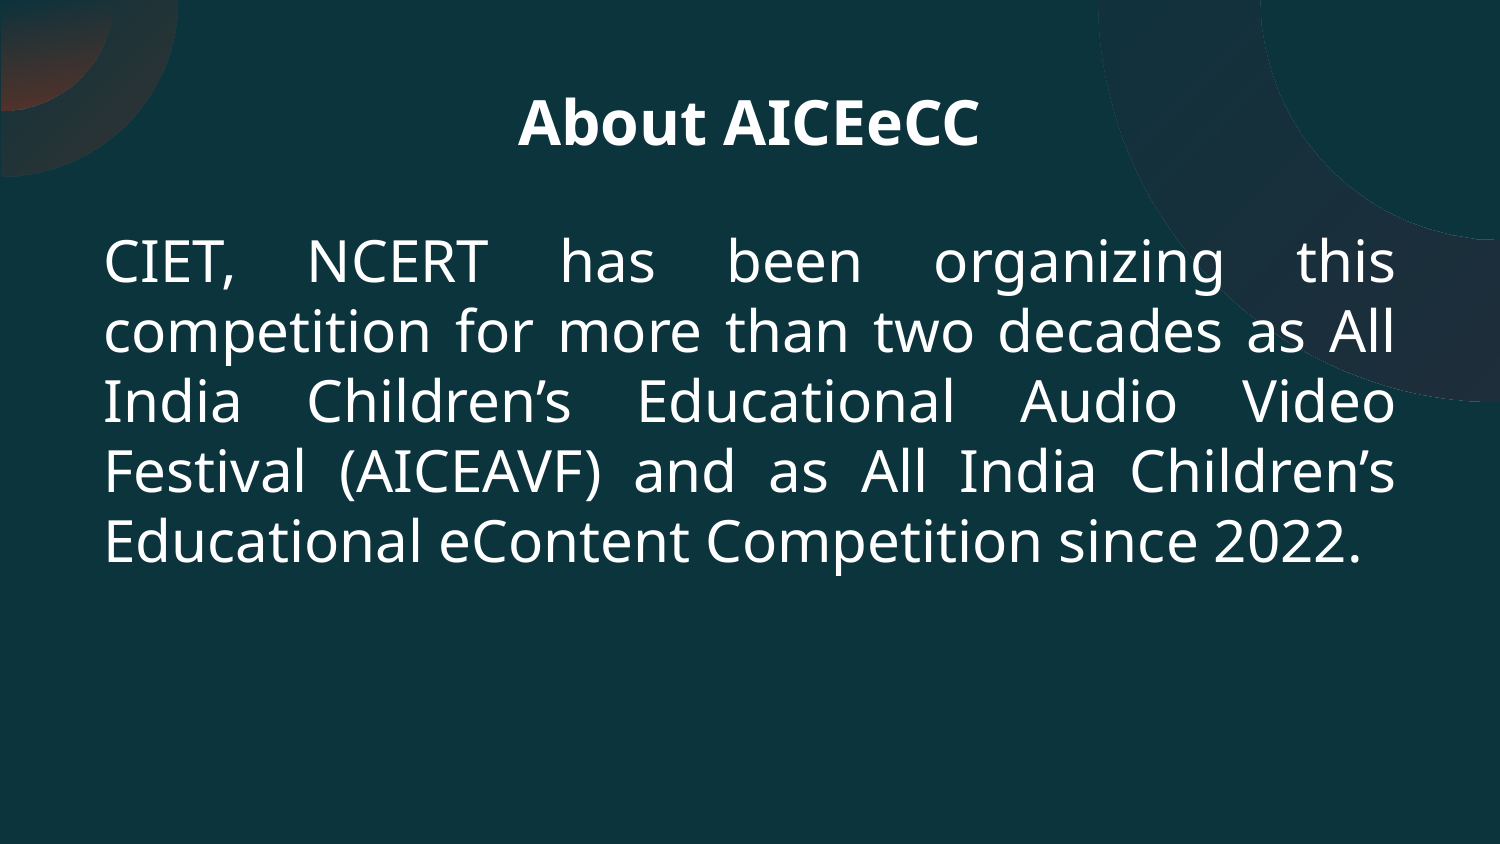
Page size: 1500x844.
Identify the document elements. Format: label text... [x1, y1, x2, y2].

title About AICEeCC [114, 67, 1386, 162]
text_box CIET, NCERT has been organizing this competition for more than two decades as All India Children’s Educational Audio Video Festival (AICEAVF) and as All India Children’s Educational eContent Competition since 2022. [88, 209, 1412, 590]
